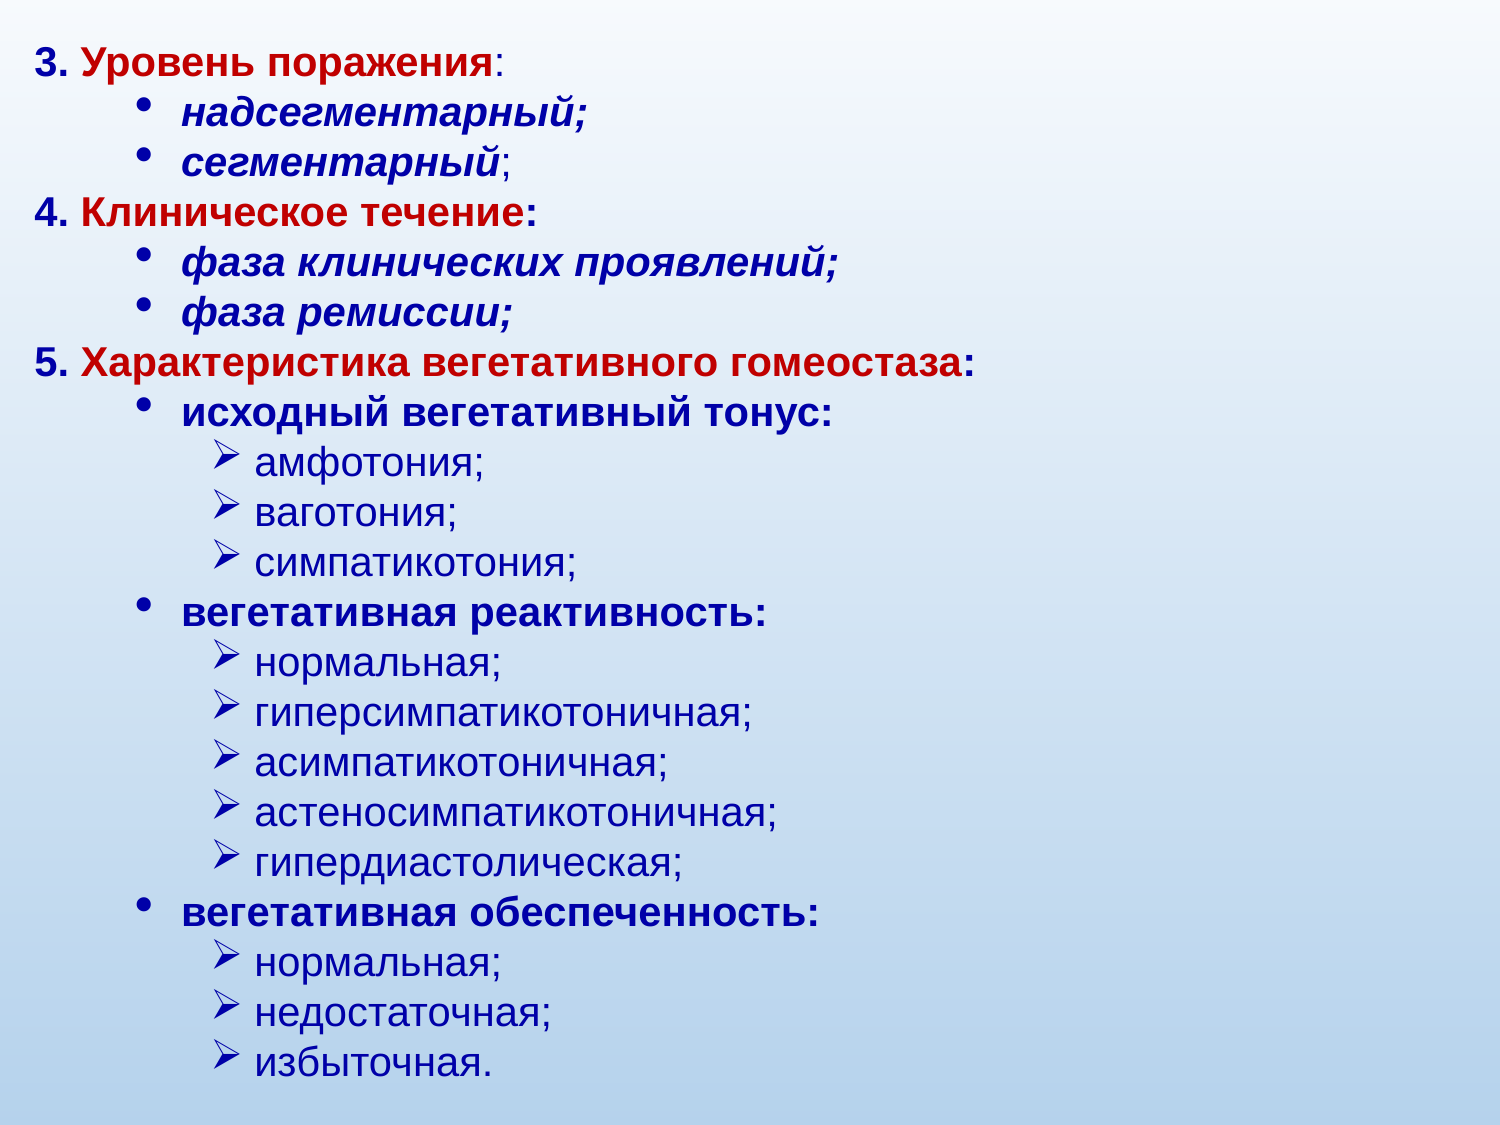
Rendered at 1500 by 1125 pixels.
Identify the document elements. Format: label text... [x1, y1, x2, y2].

text_box 3. Уровень поражения: надсегментарный; сегментарный; 4. Клиническое течение: фаза клинических проявлений; фаза ремиссии; 5. Характеристика вегетативного гомеостаза: исходный вегетативный тонус: амфотония; ваготония; симпатикотония; вегетативная реактивность: нормальная; гиперсимпатикотоничная; асимпатикотоничная; астеносимпатикотоничная; гипердиастолическая; вегетативная обеспеченность: нормальная; недостаточная; избыточная. [19, 27, 1466, 1093]
